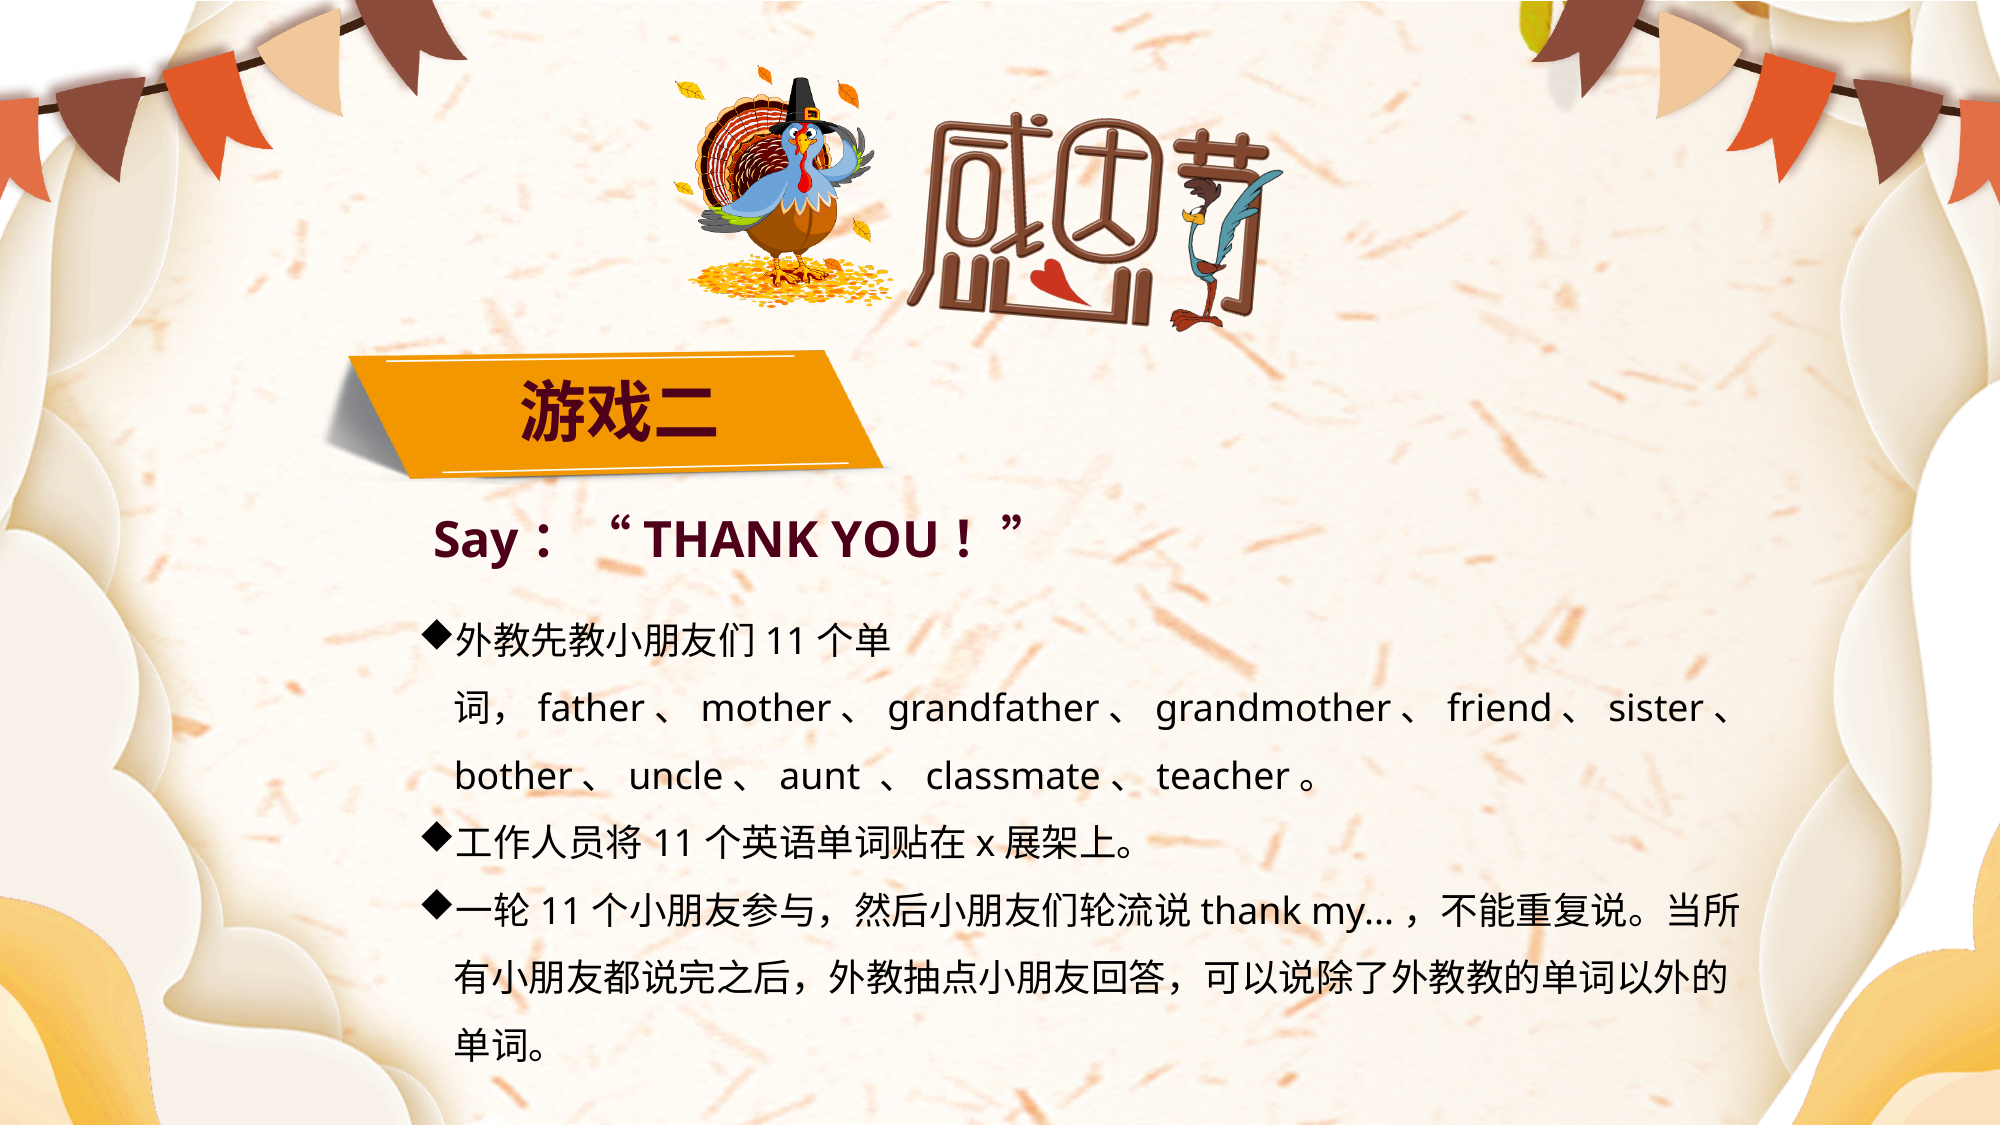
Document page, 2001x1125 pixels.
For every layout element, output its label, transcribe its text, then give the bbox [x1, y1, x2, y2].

text_box 外教先教小朋友们11个单词，father、mother、grandfather、grandmother、friend、sister、bother、uncle、aunt 、classmate、teacher。 工作人员将11个英语单词贴在x展架上。 一轮11个小朋友参与，然后小朋友们轮流说thank my...，不能重复说。当所有小朋友都说完之后，外教抽点小朋友回答，可以说除了外教教的单词以外的单词。 [403, 586, 1768, 1075]
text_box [319, 340, 907, 485]
text_box Say：“THANK YOU！” [418, 500, 1067, 575]
picture [0, 0, 2000, 1125]
